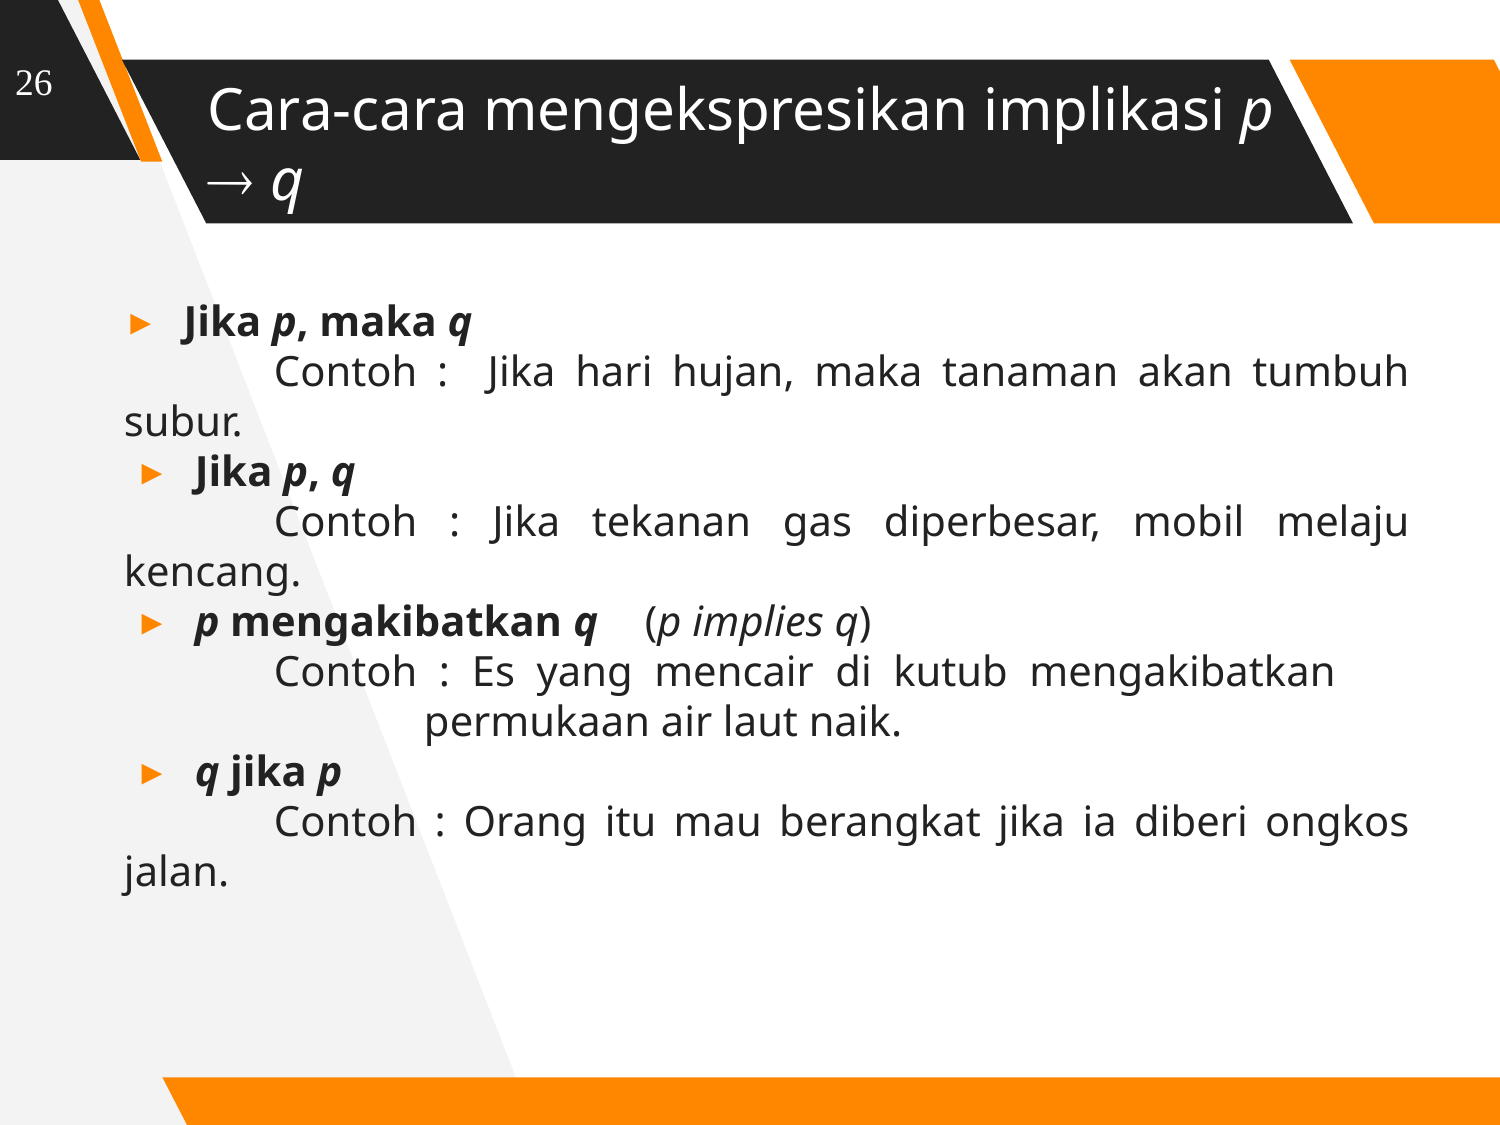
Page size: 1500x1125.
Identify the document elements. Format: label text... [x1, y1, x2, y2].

title Cara-cara mengekspresikan implikasi p  q [181, 60, 1325, 225]
slide_number 26 [0, 0, 98, 160]
list Jika p, maka q Contoh : Jika hari hujan, maka tanaman akan tumbuh subur. Jika p, q Contoh : Jika tekanan gas diperbesar, mobil melaju kencang. p mengakibatkan q (p implies q) Contoh : Es yang mencair di kutub mengakibatkan permukaan air laut naik. q jika p Contoh : Orang itu mau berangkat jika ia diberi ongkos jalan. [97, 279, 1426, 1078]
